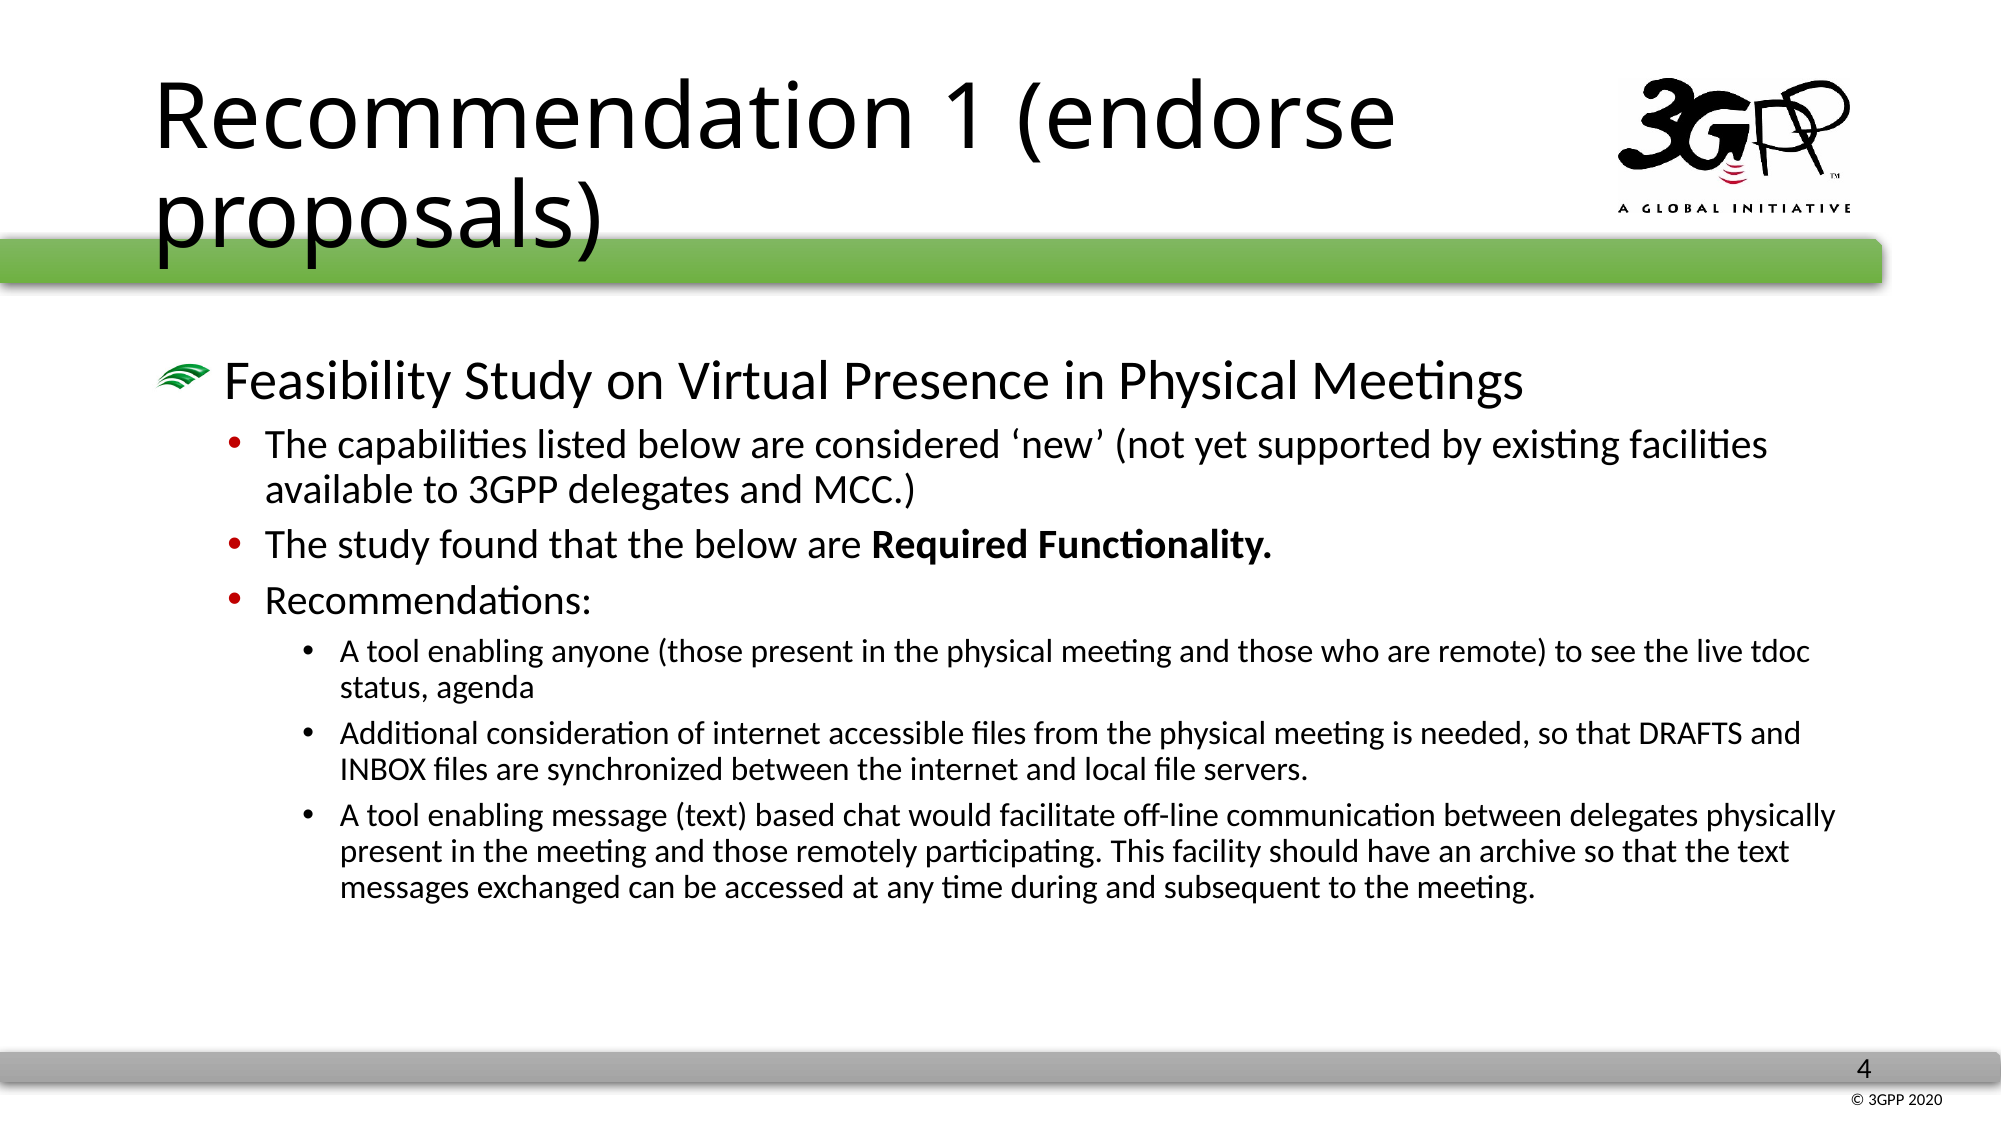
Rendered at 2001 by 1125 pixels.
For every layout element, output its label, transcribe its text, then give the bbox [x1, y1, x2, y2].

title Recommendation 1 (endorse proposals) [137, 59, 1863, 278]
list Feasibility Study on Virtual Presence in Physical Meetings The capabilities listed below are considered ‘new’ (not yet supported by existing facilities available to 3GPP delegates and MCC.) The study found that the below are Required Functionality. Recommendations: A tool enabling anyone (those present in the physical meeting and those who are remote) to see the live tdoc status, agenda Additional consideration of internet accessible files from the physical meeting is needed, so that DRAFTS and INBOX files are synchronized between the internet and local file servers. A tool enabling message (text) based chat would facilitate off-line communication between delegates physically present in the meeting and those remotely participating. This facility should have an archive so that the text messages exchanged can be accessed at any time during and subsequent to the meeting. [137, 343, 1863, 1014]
picture [152, 358, 212, 398]
